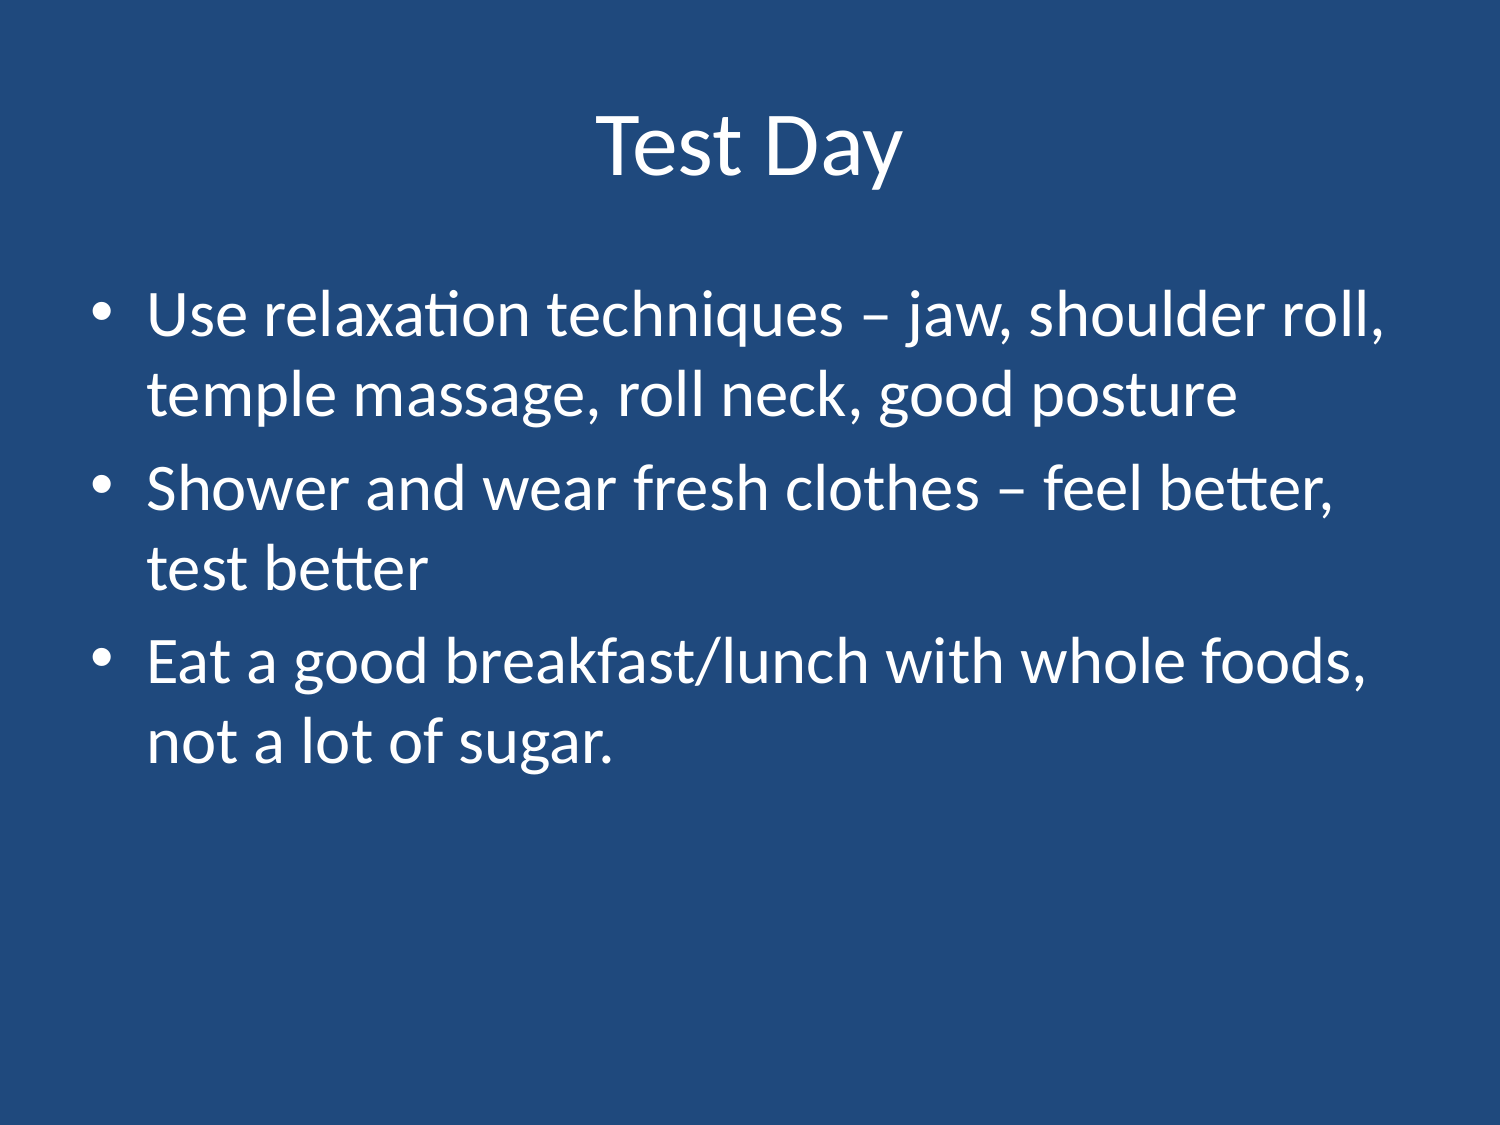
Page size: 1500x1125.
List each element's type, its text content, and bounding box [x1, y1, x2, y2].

list Use relaxation techniques – jaw, shoulder roll, temple massage, roll neck, good posture Shower and wear fresh clothes – feel better, test better Eat a good breakfast/lunch with whole foods, not a lot of sugar. [75, 262, 1425, 1005]
title Test Day [75, 45, 1425, 233]
